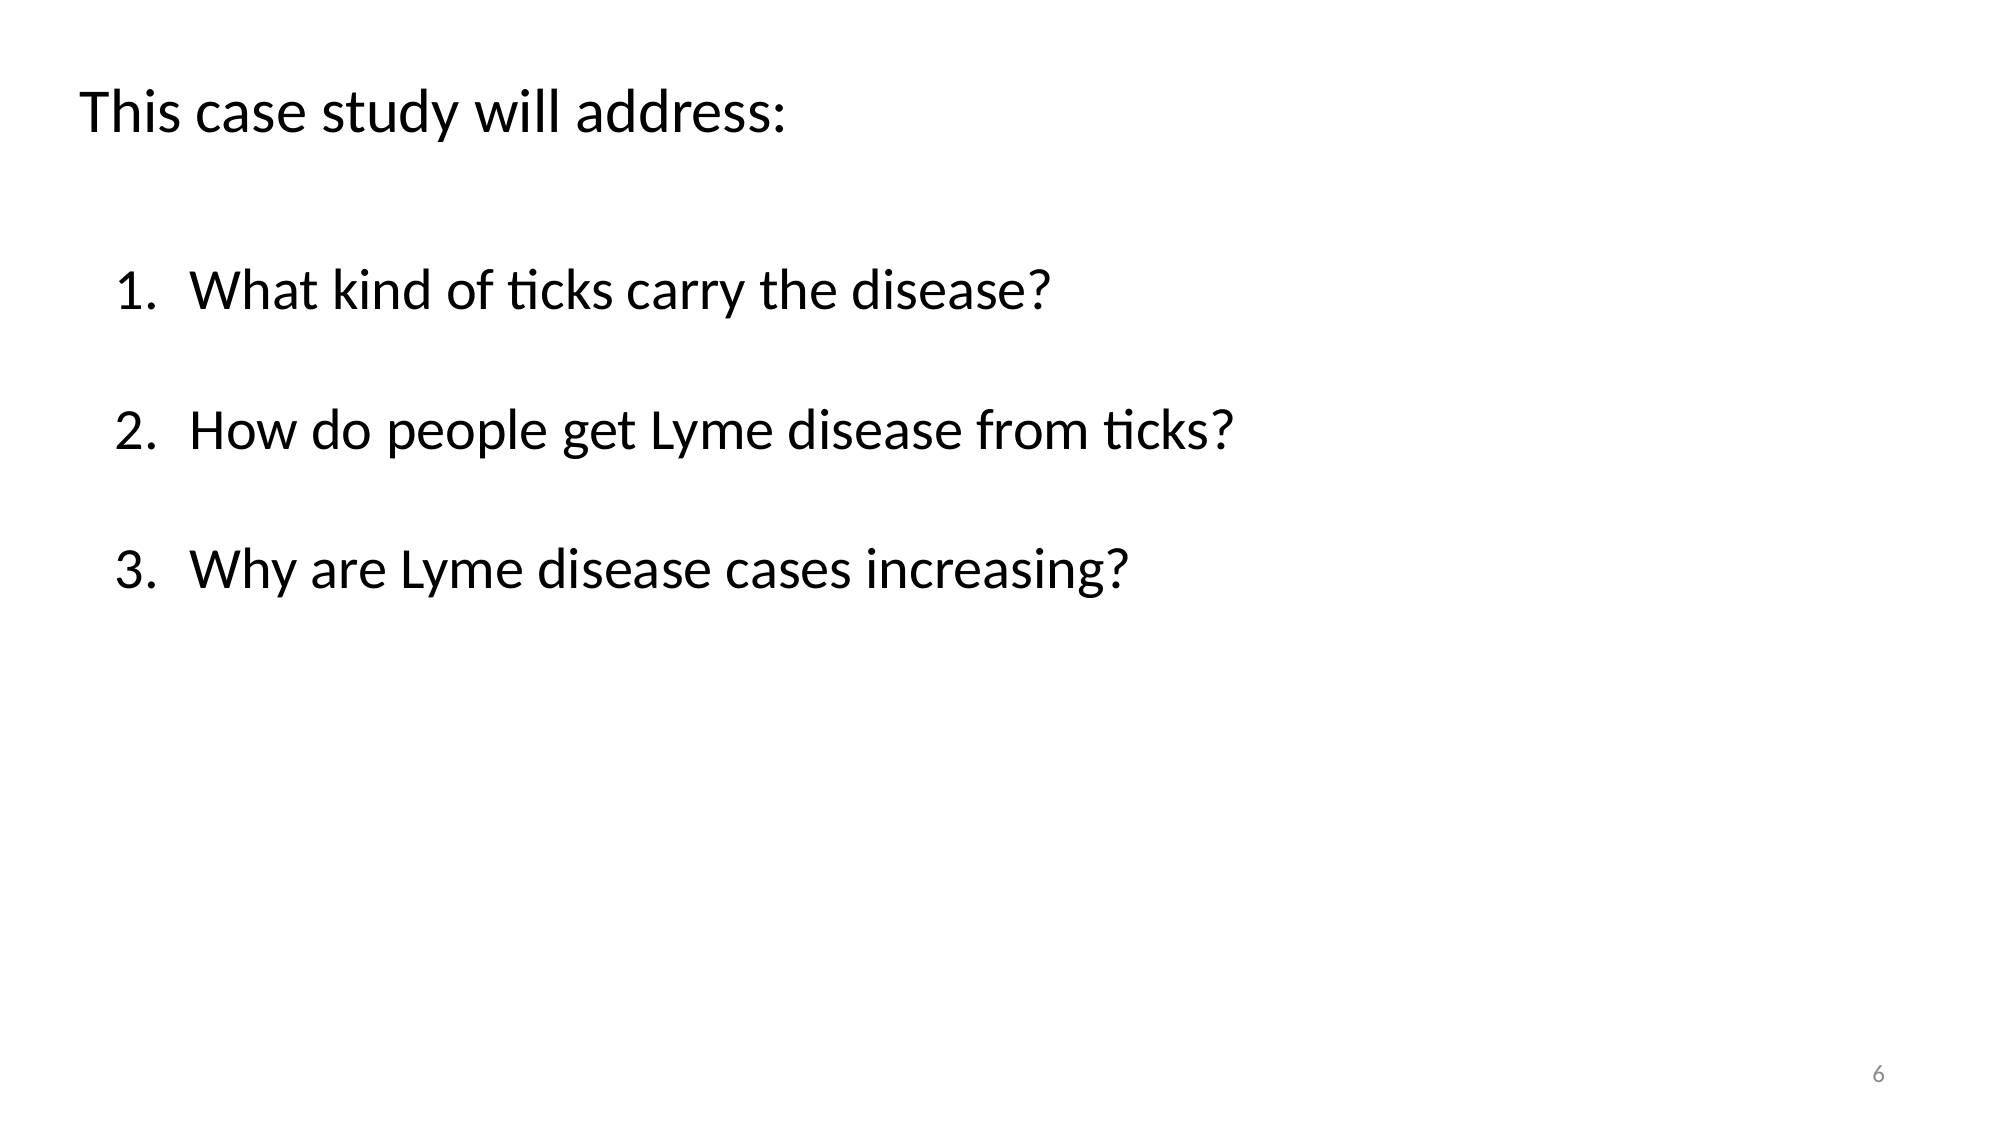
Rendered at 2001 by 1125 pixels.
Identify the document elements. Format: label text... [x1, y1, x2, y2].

title This case study will address: [64, 0, 2000, 214]
slide_number 6 [1433, 1042, 1900, 1103]
list What kind of ticks carry the disease? How do people get Lyme disease from ticks? Why are Lyme disease cases increasing? [99, 243, 1900, 1005]
